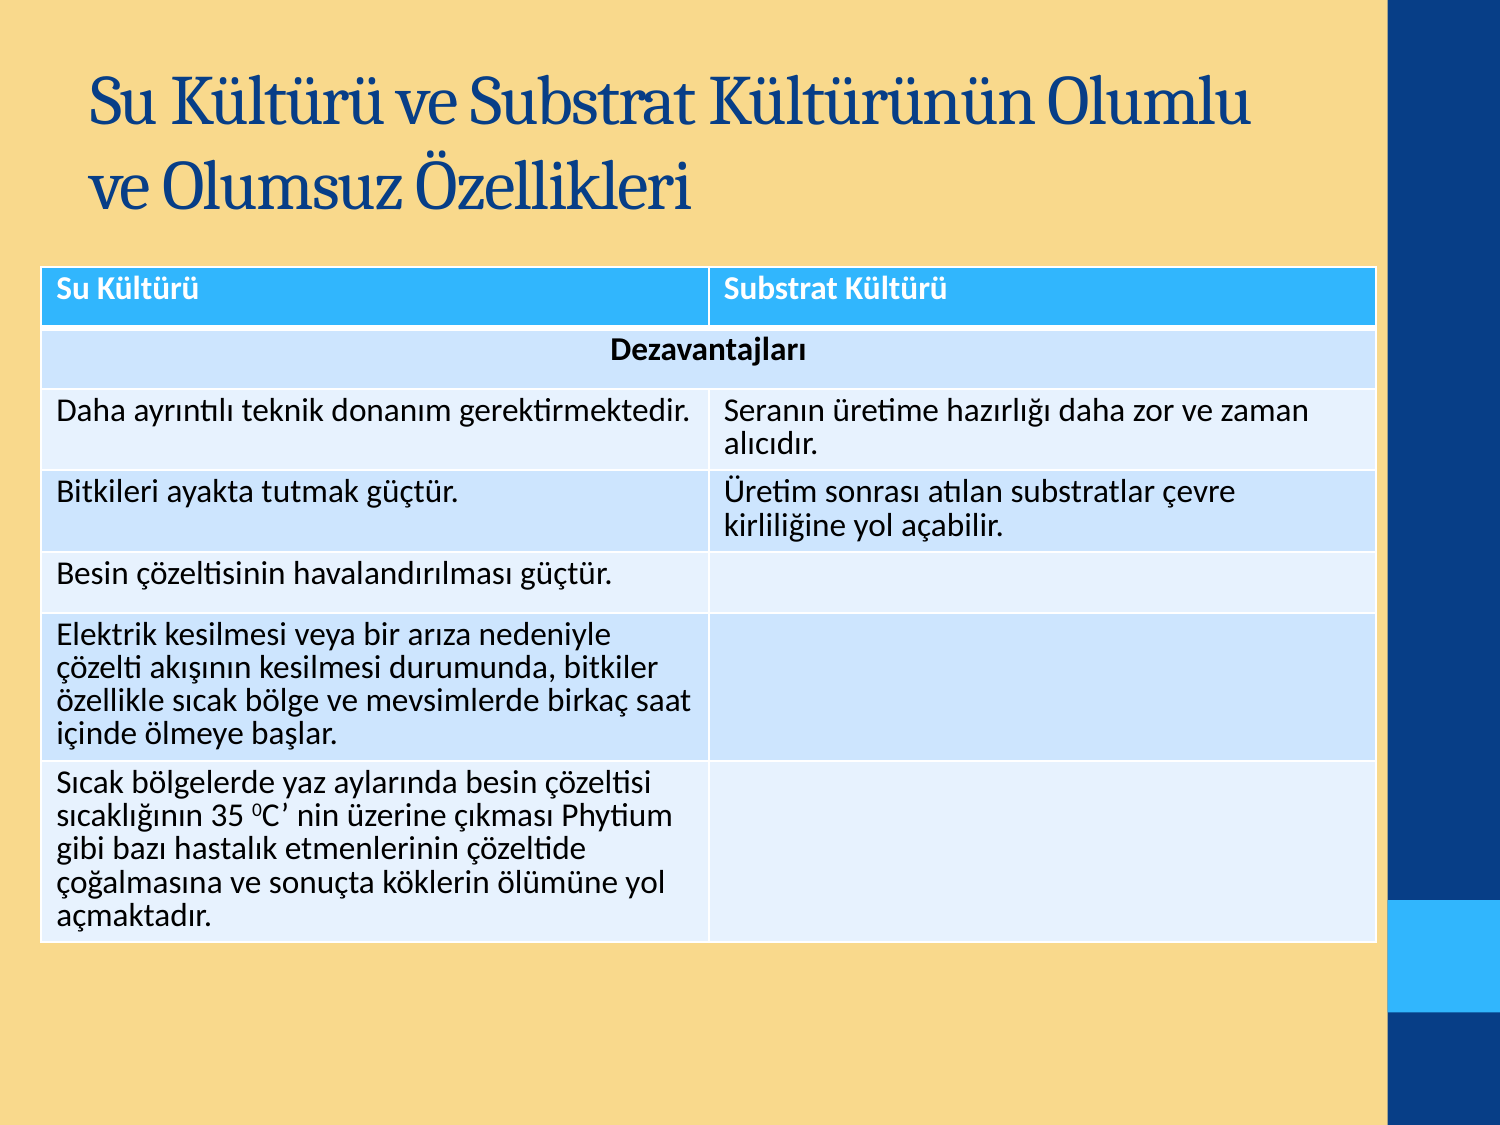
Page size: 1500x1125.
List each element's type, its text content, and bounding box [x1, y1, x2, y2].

table_header Su Kültürü [42, 268, 708, 325]
table_cell Üretim sonrası atılan substratlar çevre kirliliğine yol açabilir. [710, 471, 1375, 551]
table_cell Besin çözeltisinin havalandırılması güçtür. [42, 553, 708, 612]
table_cell Seranın üretime hazırlığı daha zor ve zaman alıcıdır. [710, 390, 1375, 469]
table_cell Sıcak bölgelerde yaz aylarında besin çözeltisi sıcaklığının 35 0C’ nin üzerine çıkması Phytium gibi bazı hastalık etmenlerinin çözeltide çoğalmasına ve sonuçta köklerin ölümüne yol açmaktadır. [42, 762, 708, 941]
table_cell [710, 553, 1375, 612]
table_cell [710, 762, 1375, 941]
table_cell Elektrik kesilmesi veya bir arıza nedeniyle çözelti akışının kesilmesi durumunda, bitkiler özellikle sıcak bölge ve mevsimlerde birkaç saat içinde ölmeye başlar. [42, 614, 708, 760]
title Su Kültürü ve Substrat Kültürünün Olumlu ve Olumsuz Özellikleri [75, 45, 1325, 233]
table_cell Daha ayrıntılı teknik donanım gerektirmektedir. [42, 390, 708, 469]
table_header Substrat Kültürü [710, 268, 1375, 325]
table_cell Dezavantajları [42, 331, 1375, 388]
table_cell Bitkileri ayakta tutmak güçtür. [42, 471, 708, 551]
table_cell [710, 614, 1375, 760]
